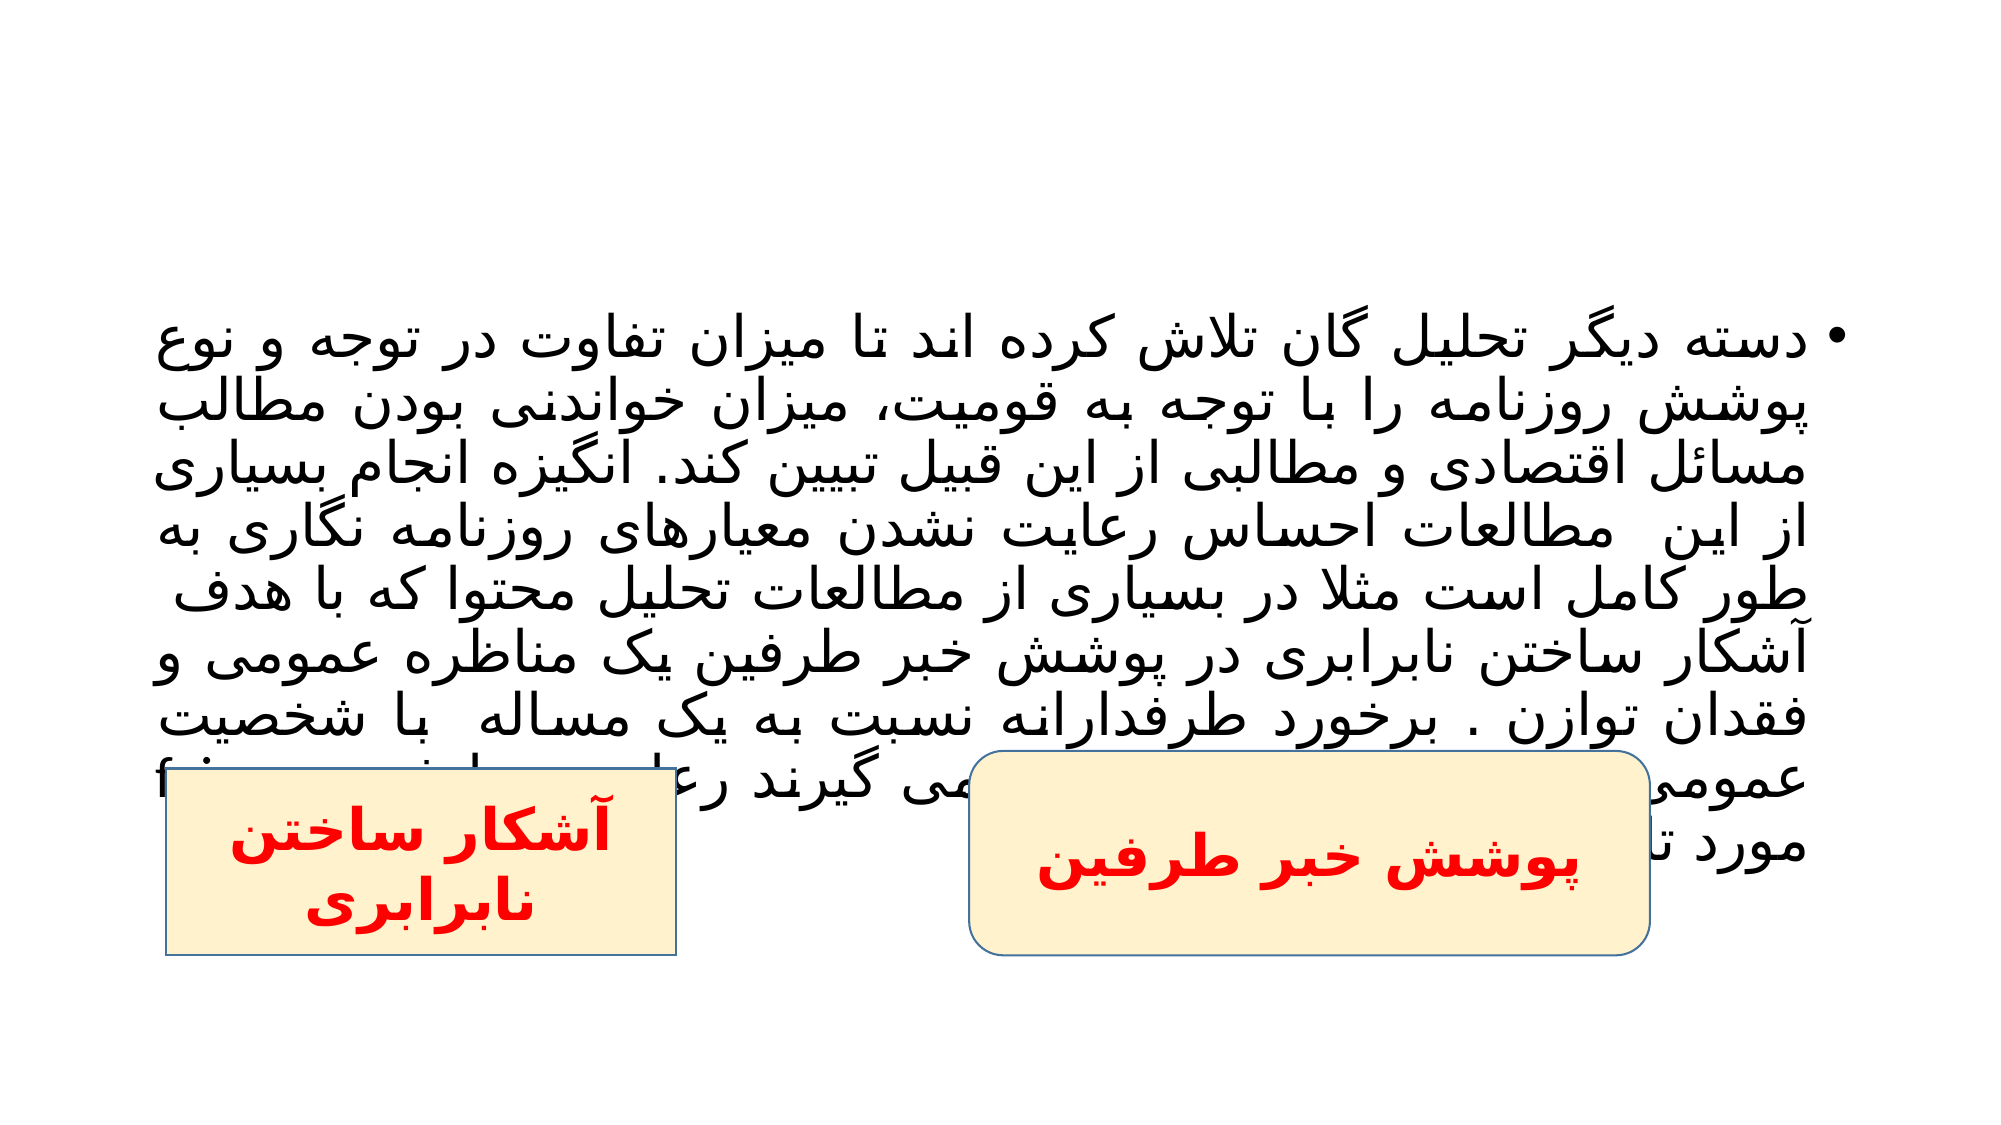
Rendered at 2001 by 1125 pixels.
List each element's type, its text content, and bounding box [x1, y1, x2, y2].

list دسته دیگر تحلیل گان تلاش کرده اند تا میزان تفاوت در توجه و نوع پوشش روزنامه را با توجه به قومیت، میزان خواندنی بودن مطالب مسائل اقتصادی و مطالبی از این قبیل تبیین کند. انگیزه انجام بسیاری از این مطالعات احساس رعایت نشدن معیارهای روزنامه نگاری به طور کامل است مثلا در بسیاری از مطالعات تحلیل محتوا که با هدف آشکار ساختن نابرابری در پوشش خبر طرفین یک مناظره عمومی و فقدان توازن . برخورد طرفدارانه نسبت به یک مساله با شخصیت عمومی و یا کشور خارجی انجام می گیرند رعایت تصادف fairness مورد تاکید و تایید واقع می شود. [137, 299, 1863, 1014]
text_box آشکار ساختن نابرابری [165, 767, 677, 956]
text_box پوشش خبر طرفین [968, 749, 1651, 957]
